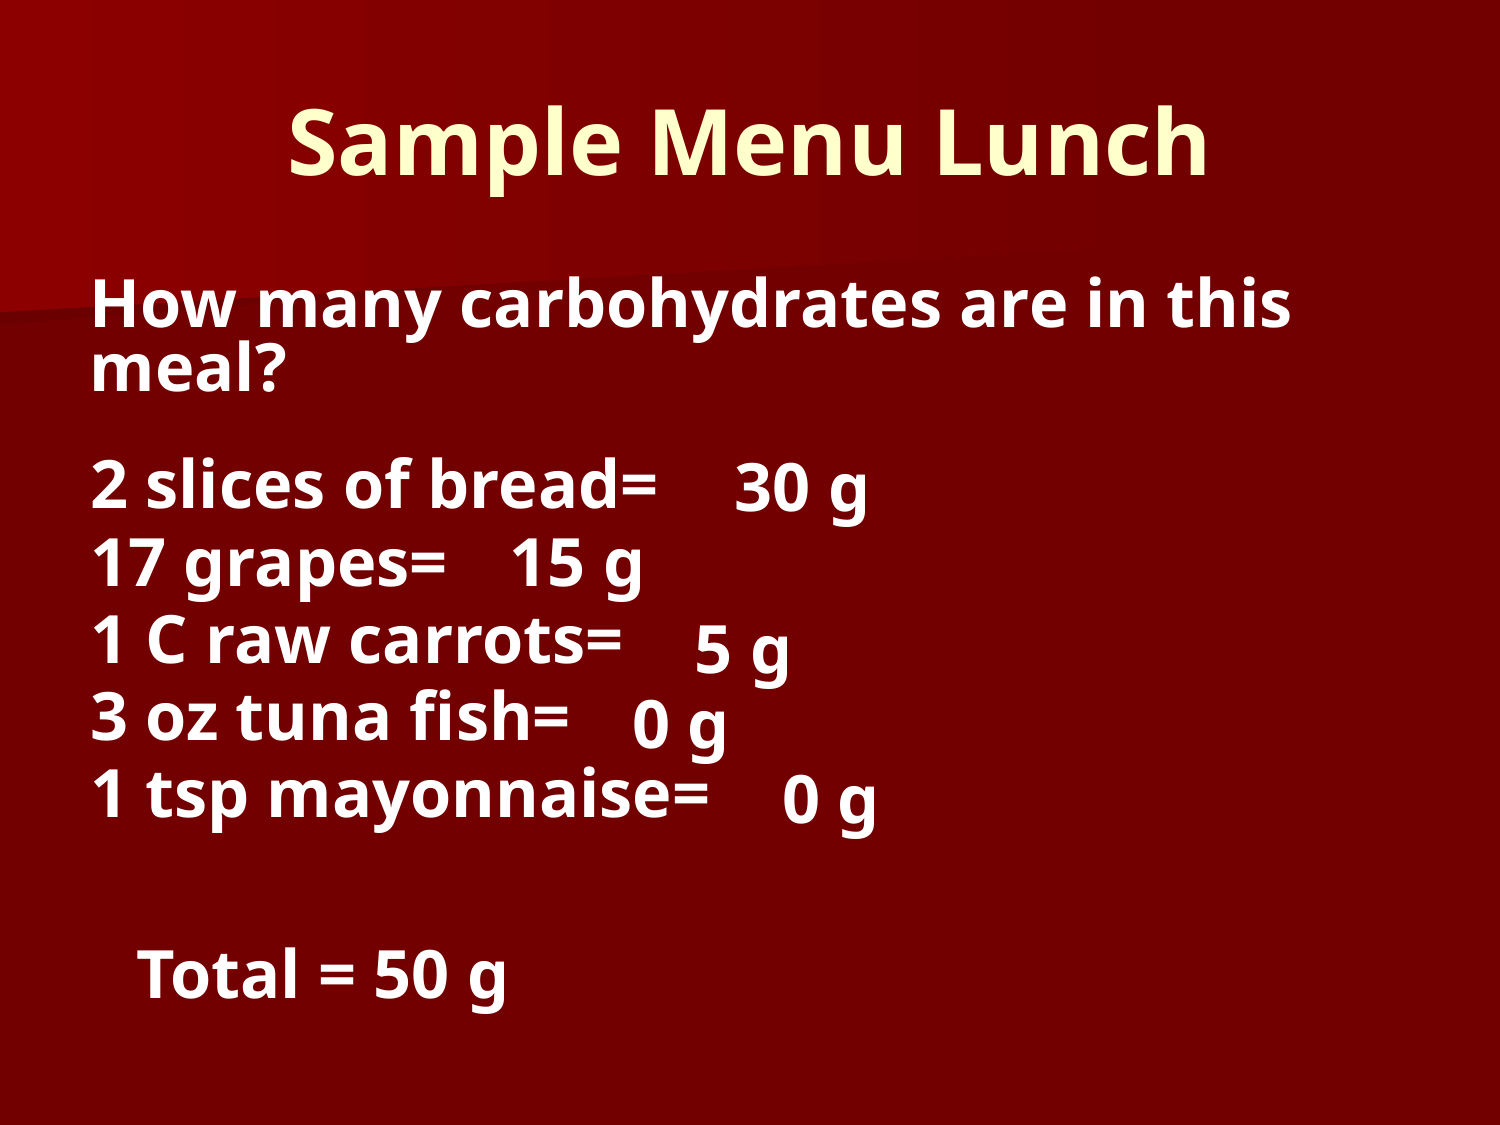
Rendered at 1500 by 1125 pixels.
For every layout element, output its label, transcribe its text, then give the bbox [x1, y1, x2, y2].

text_box 0 g [617, 674, 763, 770]
text_box How many carbohydrates are in this meal? [75, 269, 1400, 412]
text_box 15 g [494, 512, 678, 608]
list 2 slices of bread= 17 grapes= 1 C raw carrots= 3 oz tuna fish= 1 tsp mayonnaise= [74, 449, 1426, 1125]
title Sample Menu Lunch [74, 44, 1426, 233]
text_box 5 g [680, 599, 825, 695]
text_box 0 g [767, 749, 913, 845]
text_box 30 g [719, 437, 903, 533]
text_box Total = 50 g [121, 924, 543, 1020]
